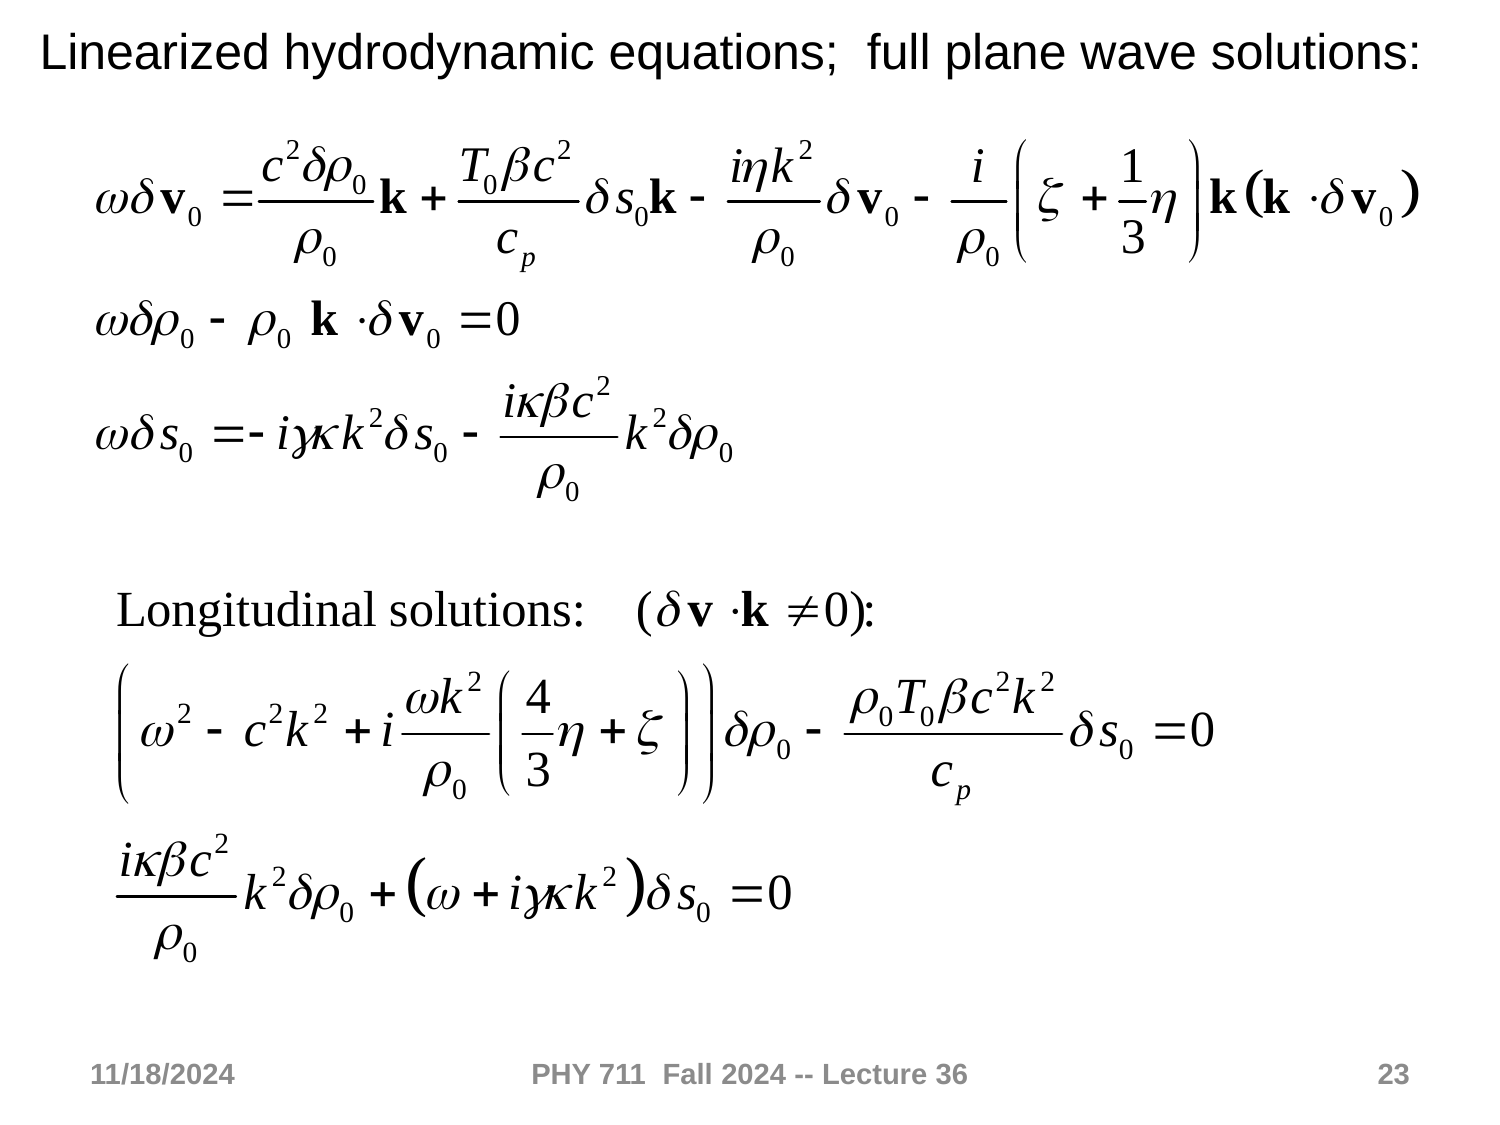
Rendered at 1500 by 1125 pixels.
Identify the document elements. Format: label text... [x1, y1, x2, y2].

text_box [110, 582, 1220, 970]
footer PHY 711 Fall 2024 -- Lecture 36 [512, 1042, 988, 1103]
text_box Linearized hydrodynamic equations; full plane wave solutions: [24, 12, 1450, 88]
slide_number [75, 1042, 425, 1103]
slide_number 23 [1074, 1042, 1425, 1103]
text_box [91, 130, 1423, 510]
